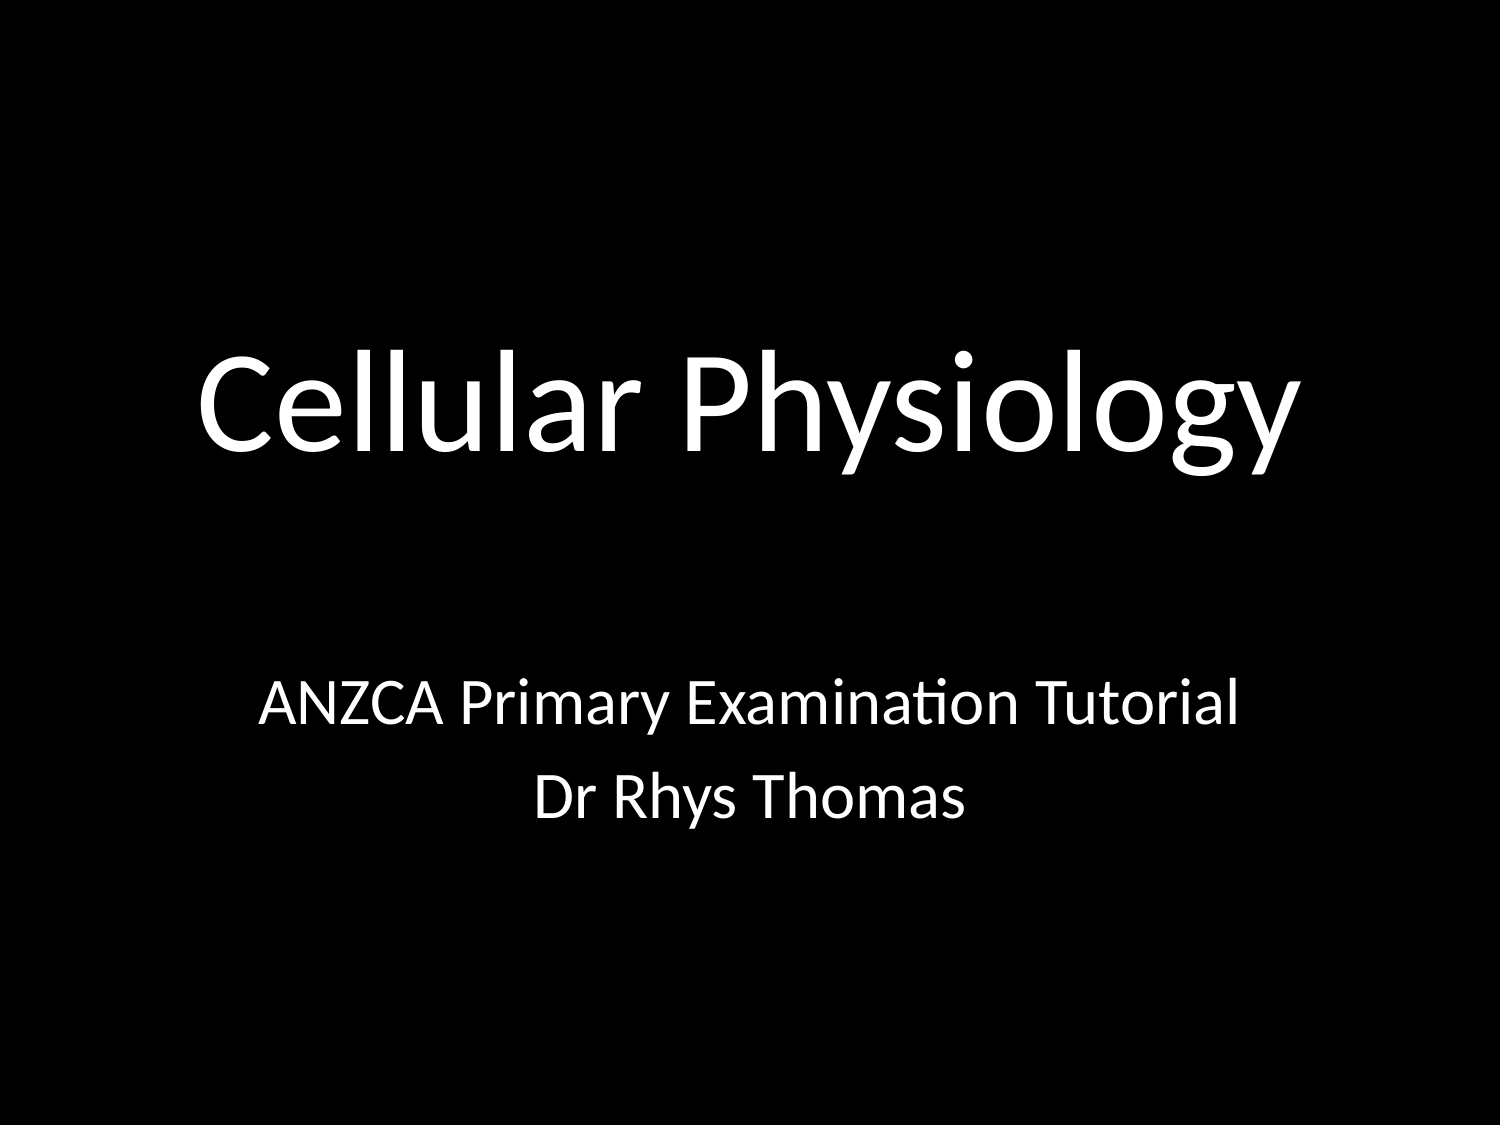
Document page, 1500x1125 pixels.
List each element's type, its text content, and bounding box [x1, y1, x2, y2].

subtitle ANZCA Primary Examination Tutorial Dr Rhys Thomas [186, 649, 1314, 938]
title Cellular Physiology [121, 228, 1379, 558]
